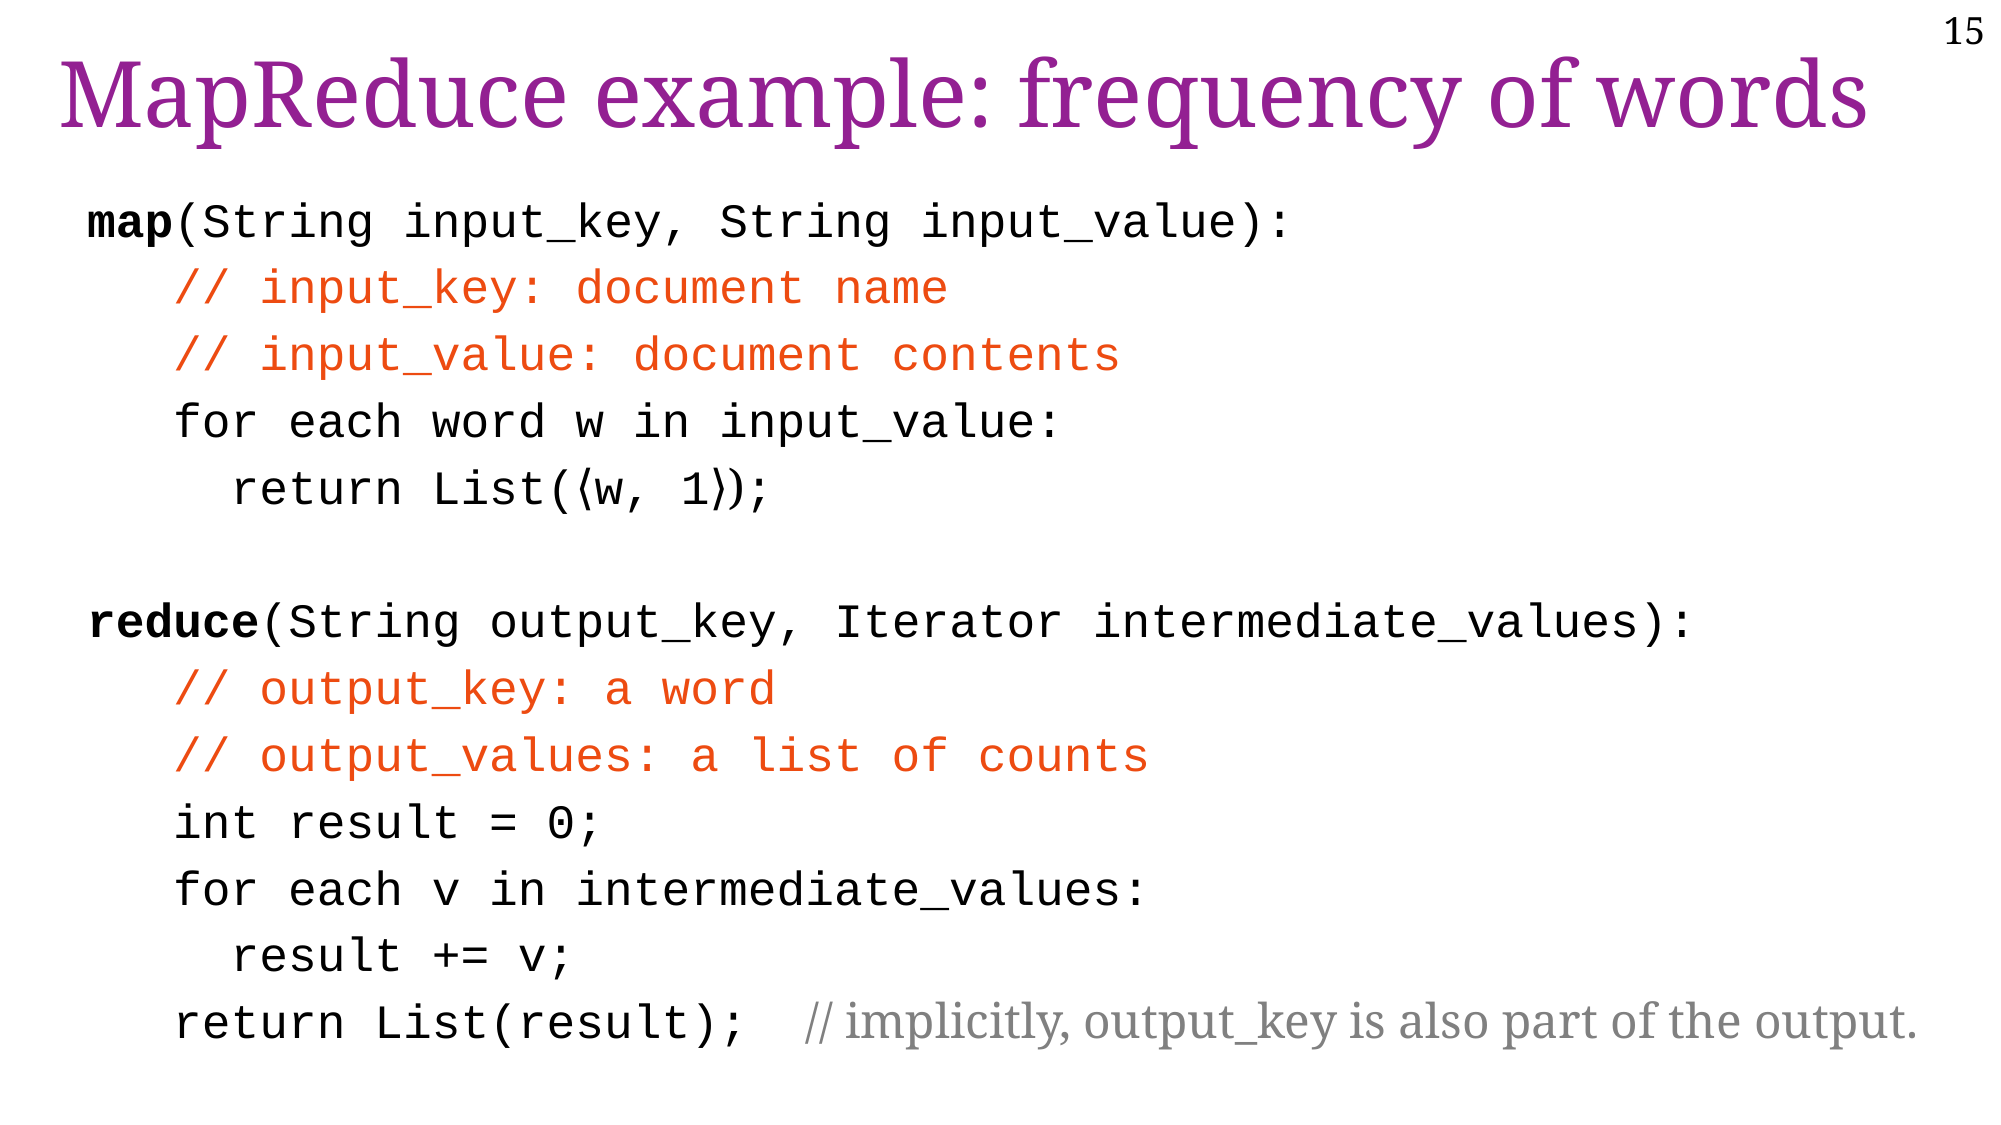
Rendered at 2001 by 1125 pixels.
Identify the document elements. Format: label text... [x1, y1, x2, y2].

list map(String input_key, String input_value): // input_key: document name // input_value: document contents for each word w in input_value: return List(⟨w, 1⟩); reduce(String output_key, Iterator intermediate_values): // output_key: a word // output_values: a list of counts int result = 0; for each v in intermediate_values: result += v; return List(result); // implicitly, output_key is also part of the output. [43, 188, 1953, 1106]
title MapReduce example: frequency of words [43, 25, 1953, 171]
